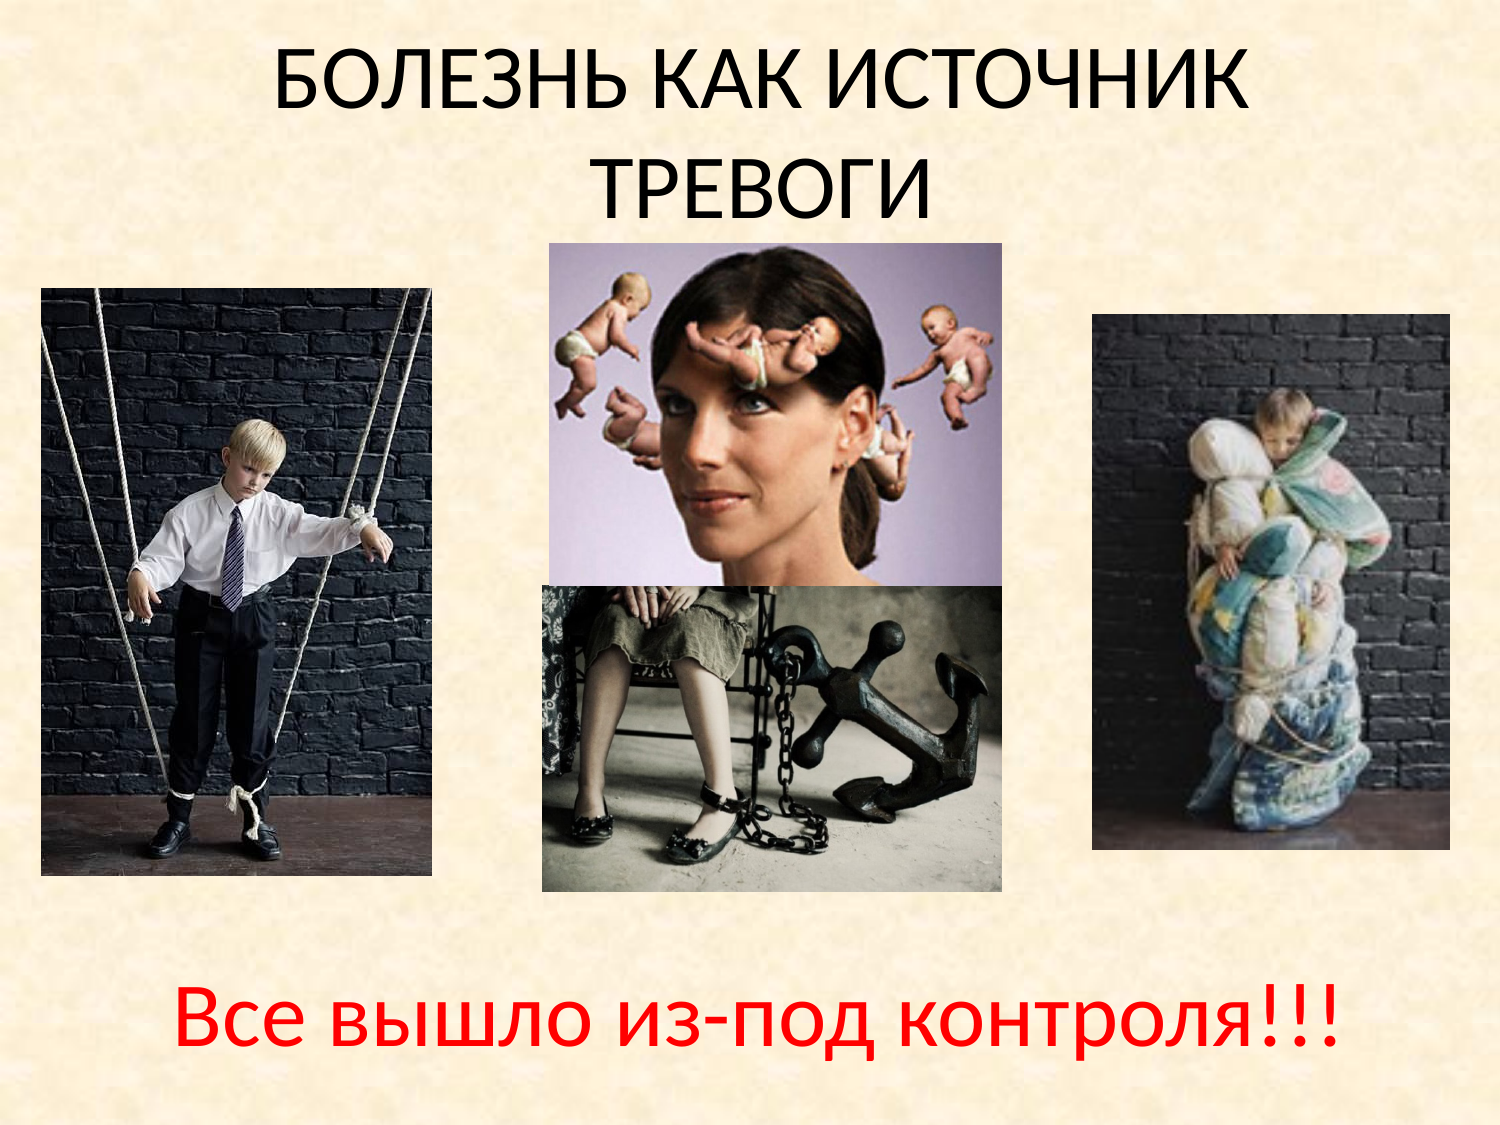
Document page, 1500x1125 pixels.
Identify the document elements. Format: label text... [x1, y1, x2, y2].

picture [0, 0, 1500, 1125]
title БОЛЕЗНЬ КАК ИСТОЧНИК ТРЕВОГИ [75, 45, 1450, 210]
text_box Все вышло из-под контроля!!! [84, 939, 1435, 1080]
